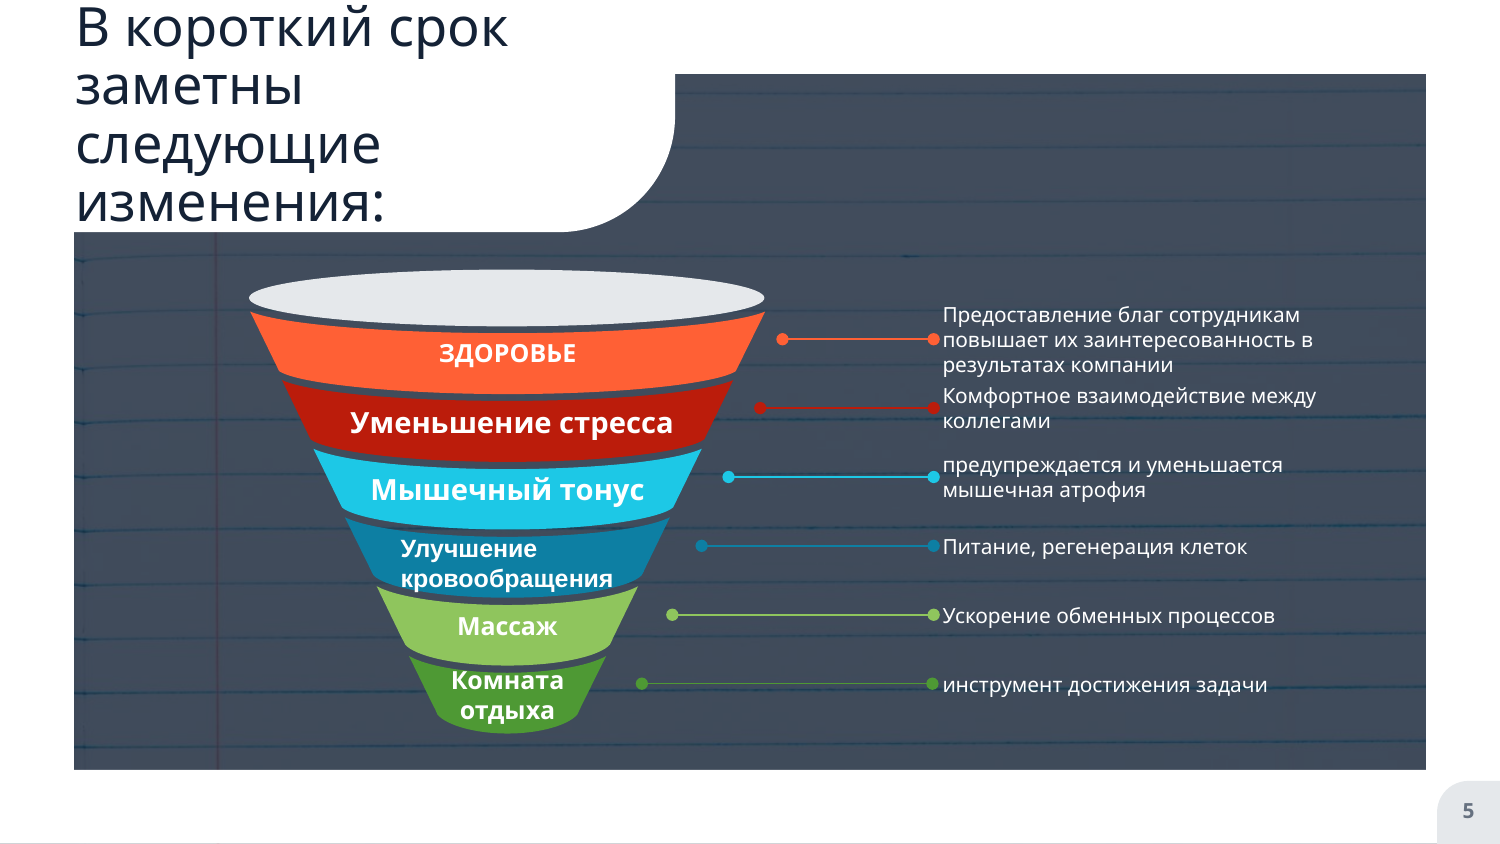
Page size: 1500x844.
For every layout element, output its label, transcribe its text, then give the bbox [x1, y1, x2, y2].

title В короткий срок заметны следующие изменения: [75, 0, 596, 233]
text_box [248, 269, 766, 734]
text_box Питание, регенерация клеток [942, 521, 1342, 571]
text_box предупреждается и уменьшается мышечная атрофия [942, 452, 1342, 502]
text_box Комфортное взаимодействие между коллегами [942, 383, 1342, 433]
text_box Ускорение обменных процессов [942, 590, 1342, 640]
text_box Предоставление благ сотрудникам повышает их заинтересованность в результатах компании [942, 314, 1342, 364]
slide_number 5 [1437, 780, 1500, 844]
text_box инструмент достижения задачи [942, 659, 1342, 709]
